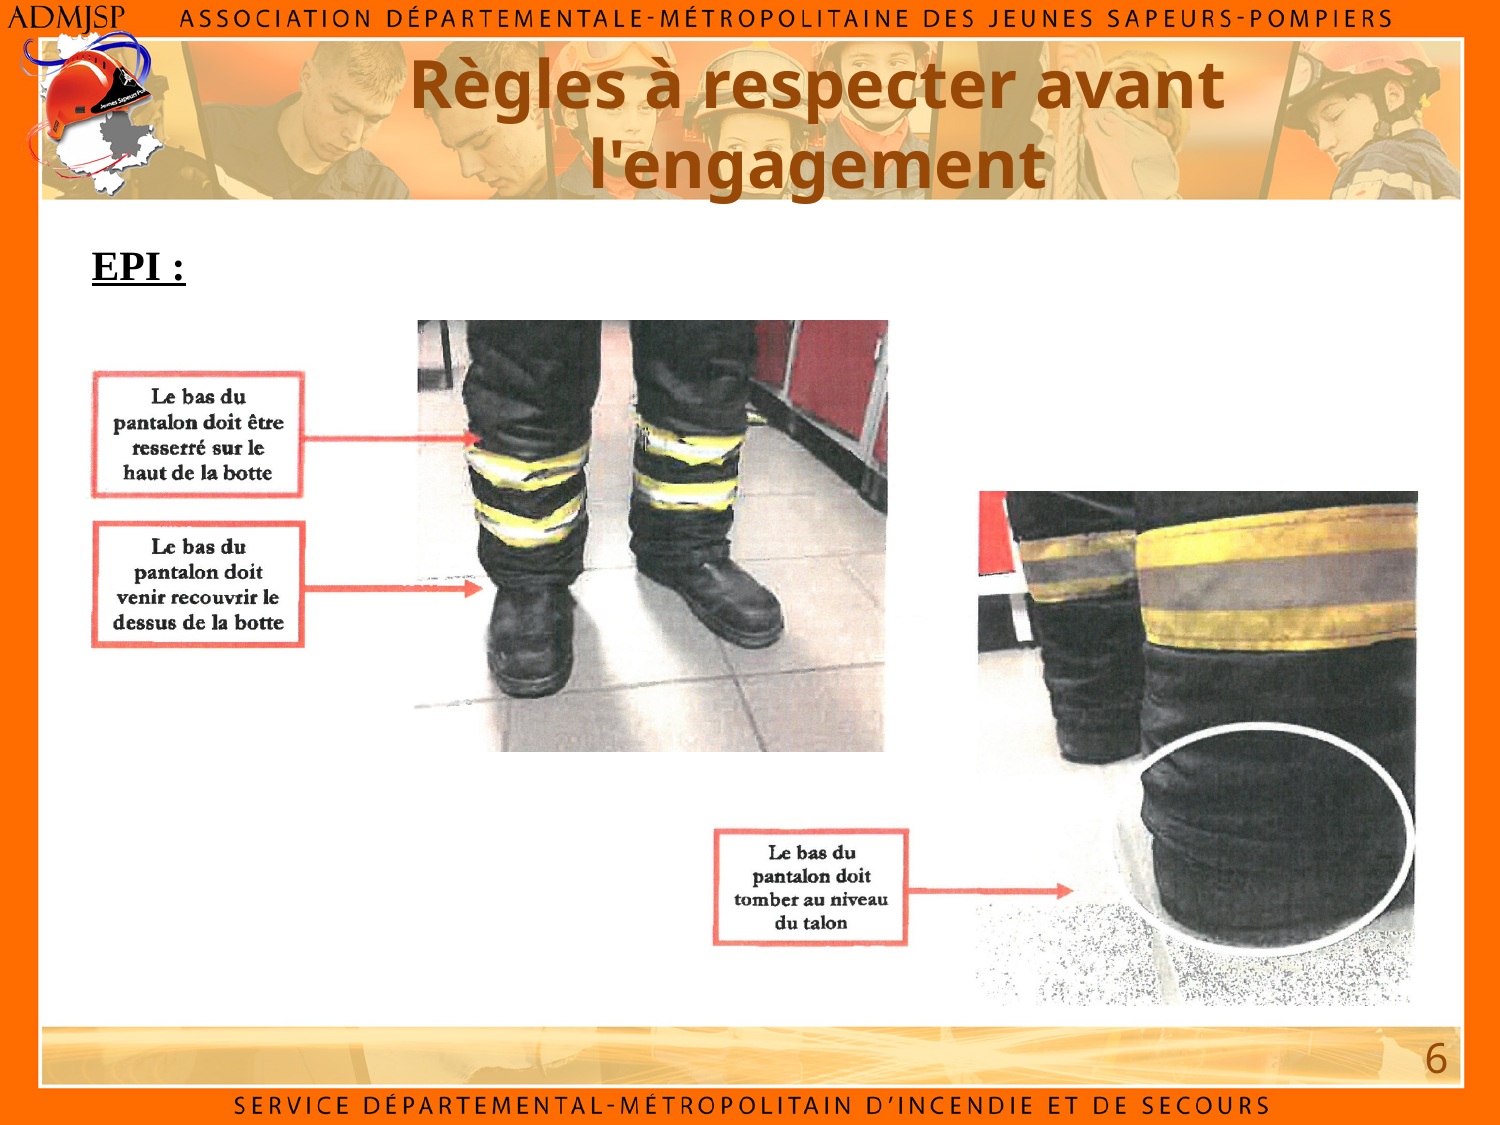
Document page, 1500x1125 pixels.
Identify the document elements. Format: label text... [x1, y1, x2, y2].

text_box 6 [1113, 1029, 1464, 1090]
title Règles à respecter avant l'engagement [183, 45, 1454, 200]
text_box EPI : [76, 231, 201, 297]
picture [0, 0, 1500, 1125]
